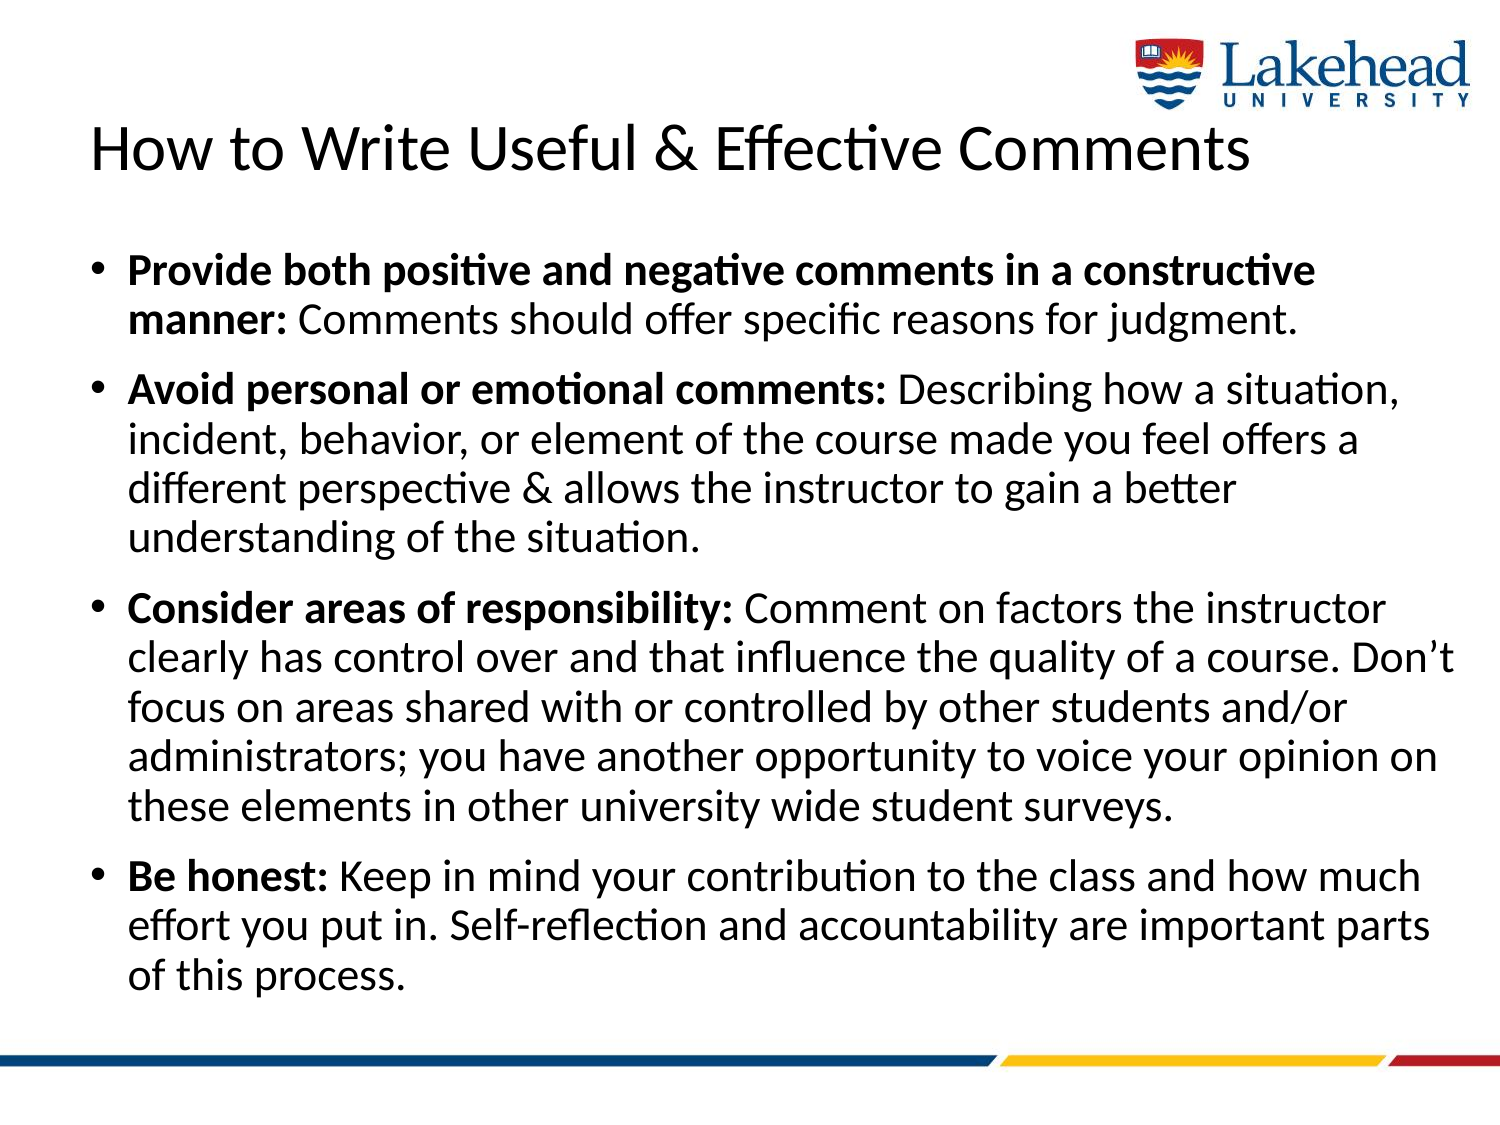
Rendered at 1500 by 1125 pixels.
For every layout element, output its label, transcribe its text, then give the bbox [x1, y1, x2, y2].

list Provide both positive and negative comments in a constructive manner: Comments should offer specific reasons for judgment. Avoid personal or emotional comments: Describing how a situation, incident, behavior, or element of the course made you feel offers a different perspective & allows the instructor to gain a better understanding of the situation. Consider areas of responsibility: Comment on factors the instructor clearly has control over and that influence the quality of a course. Don’t focus on areas shared with or controlled by other students and/or administrators; you have another opportunity to voice your opinion on these elements in other university wide student surveys. Be honest: Keep in mind your contribution to the class and how much effort you put in. Self-reflection and accountability are important parts of this process. [75, 237, 1484, 1045]
picture [0, 0, 1500, 1125]
title How to Write Useful & Effective Comments [75, 50, 1425, 237]
